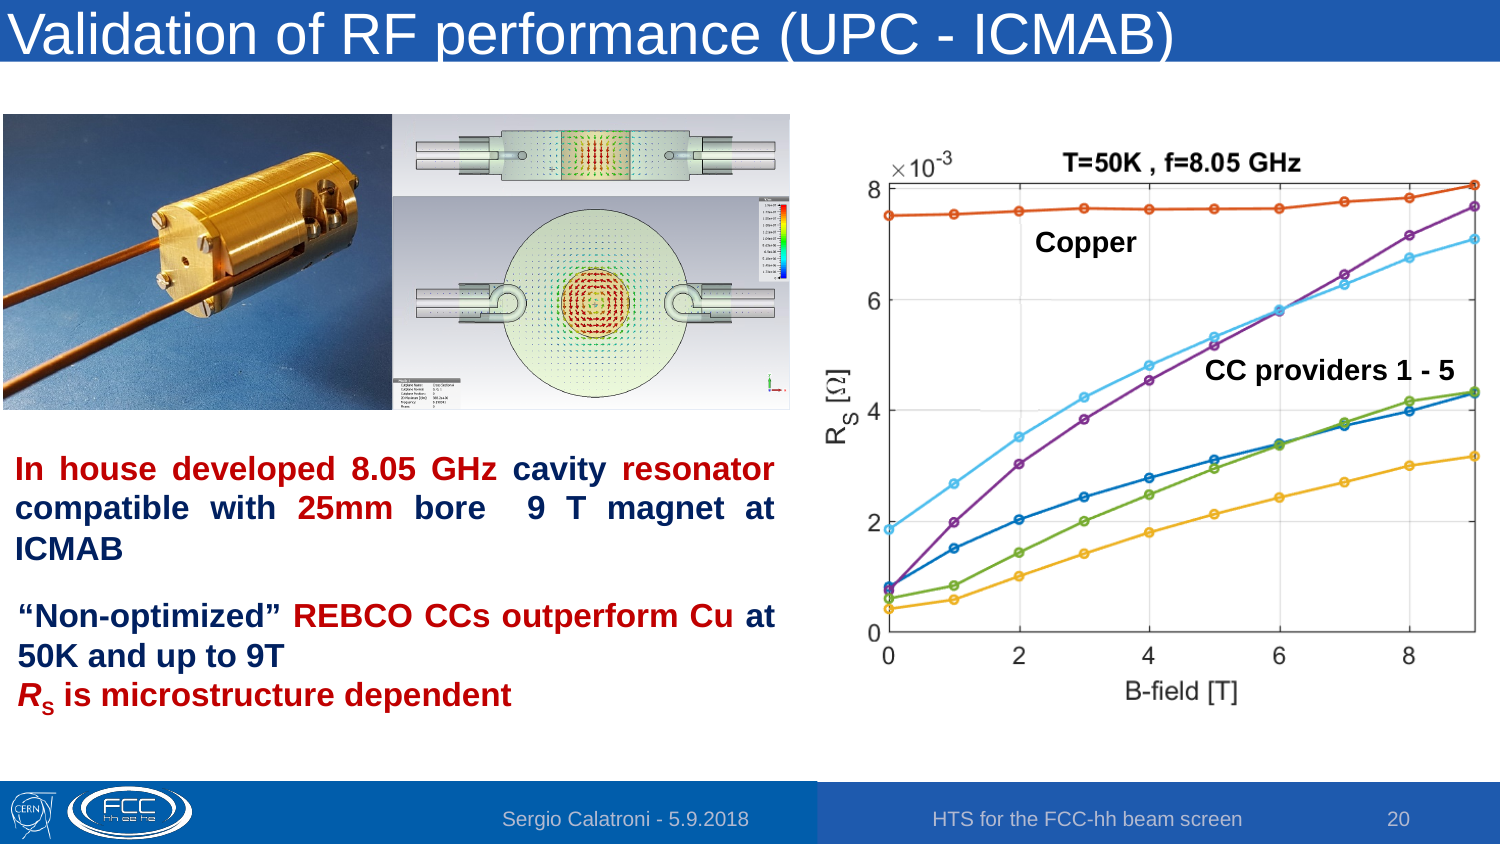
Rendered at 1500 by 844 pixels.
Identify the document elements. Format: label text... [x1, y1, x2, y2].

title Validation of RF performance (UPC - ICMAB) [0, 0, 1500, 62]
text_box In house developed 8.05 GHz cavity resonator compatible with 25mm bore 9 T magnet at ICMAB [0, 439, 790, 574]
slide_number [487, 795, 838, 841]
picture [392, 196, 790, 410]
text_box “Non-optimized” REBCO CCs outperform Cu at 50K and up to 9T RS is microstructure dependent [3, 586, 790, 727]
picture [64, 785, 195, 841]
picture [2, 114, 384, 410]
picture [392, 114, 790, 188]
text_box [807, 140, 1499, 706]
slide_number 20 [1342, 795, 1425, 841]
footer HTS for the FCC-hh beam screen [850, 795, 1326, 841]
